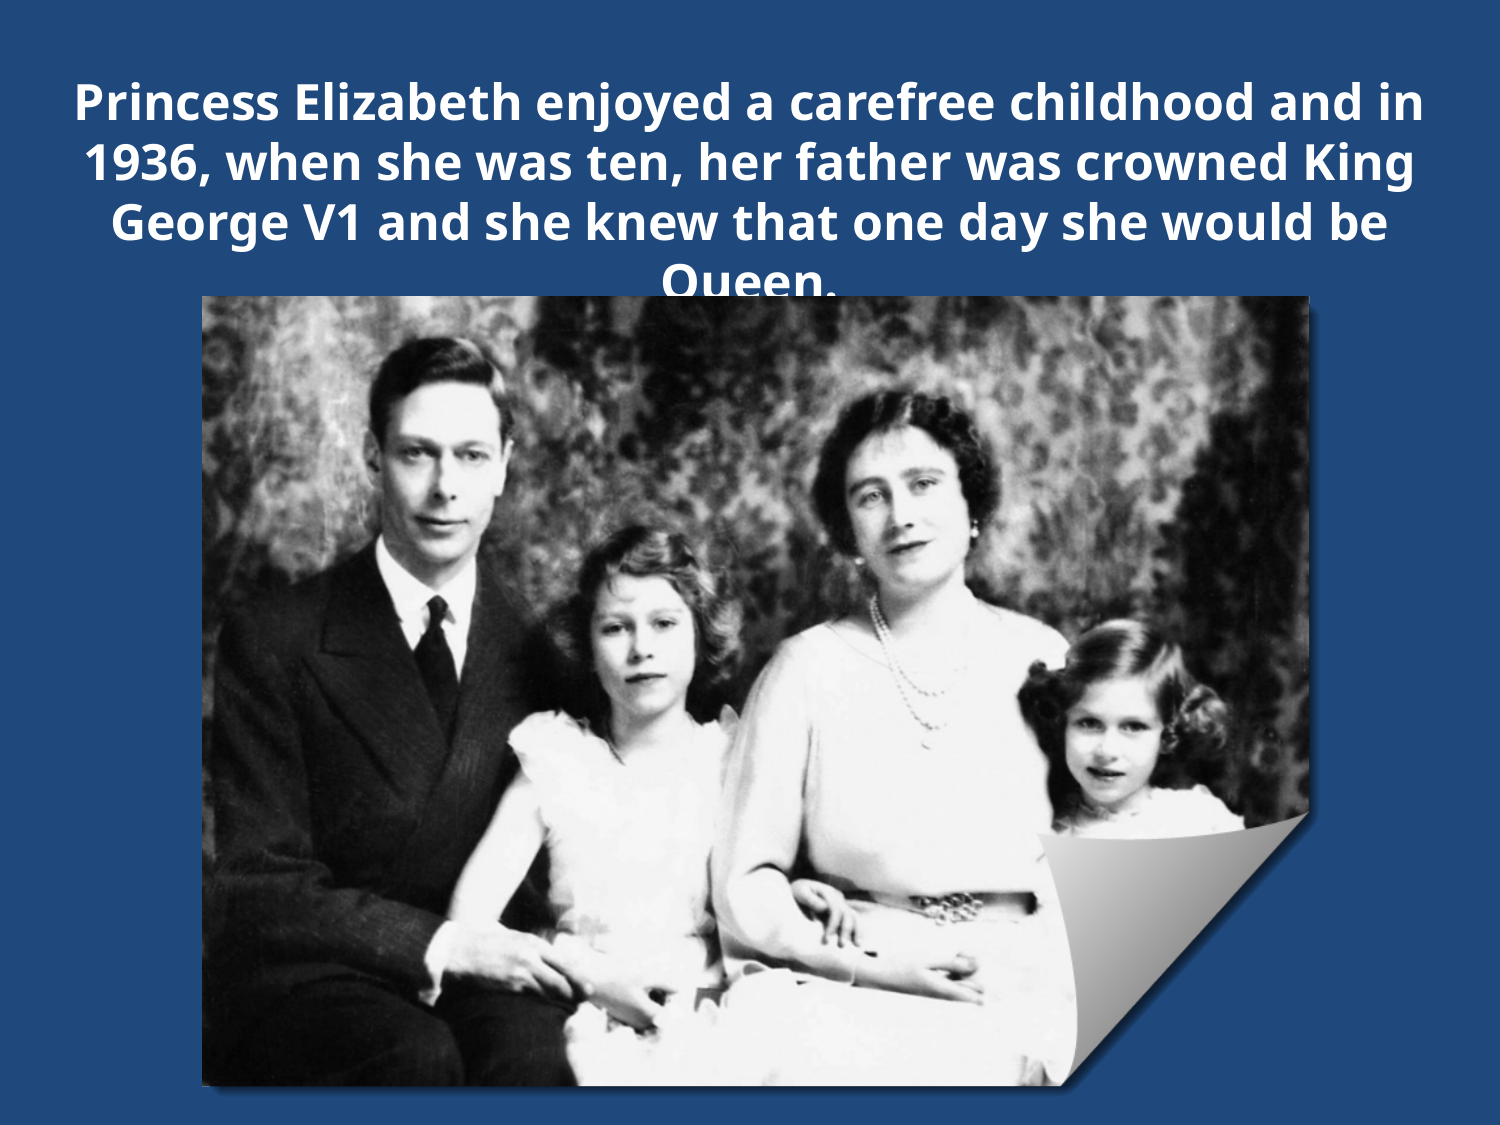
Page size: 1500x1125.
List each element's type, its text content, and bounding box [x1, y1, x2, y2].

picture [202, 296, 1330, 1107]
text_box Princess Elizabeth enjoyed a carefree childhood and in 1936, when she was ten, her father was crowned King George V1 and she knew that one day she would be Queen. [0, 63, 1500, 318]
